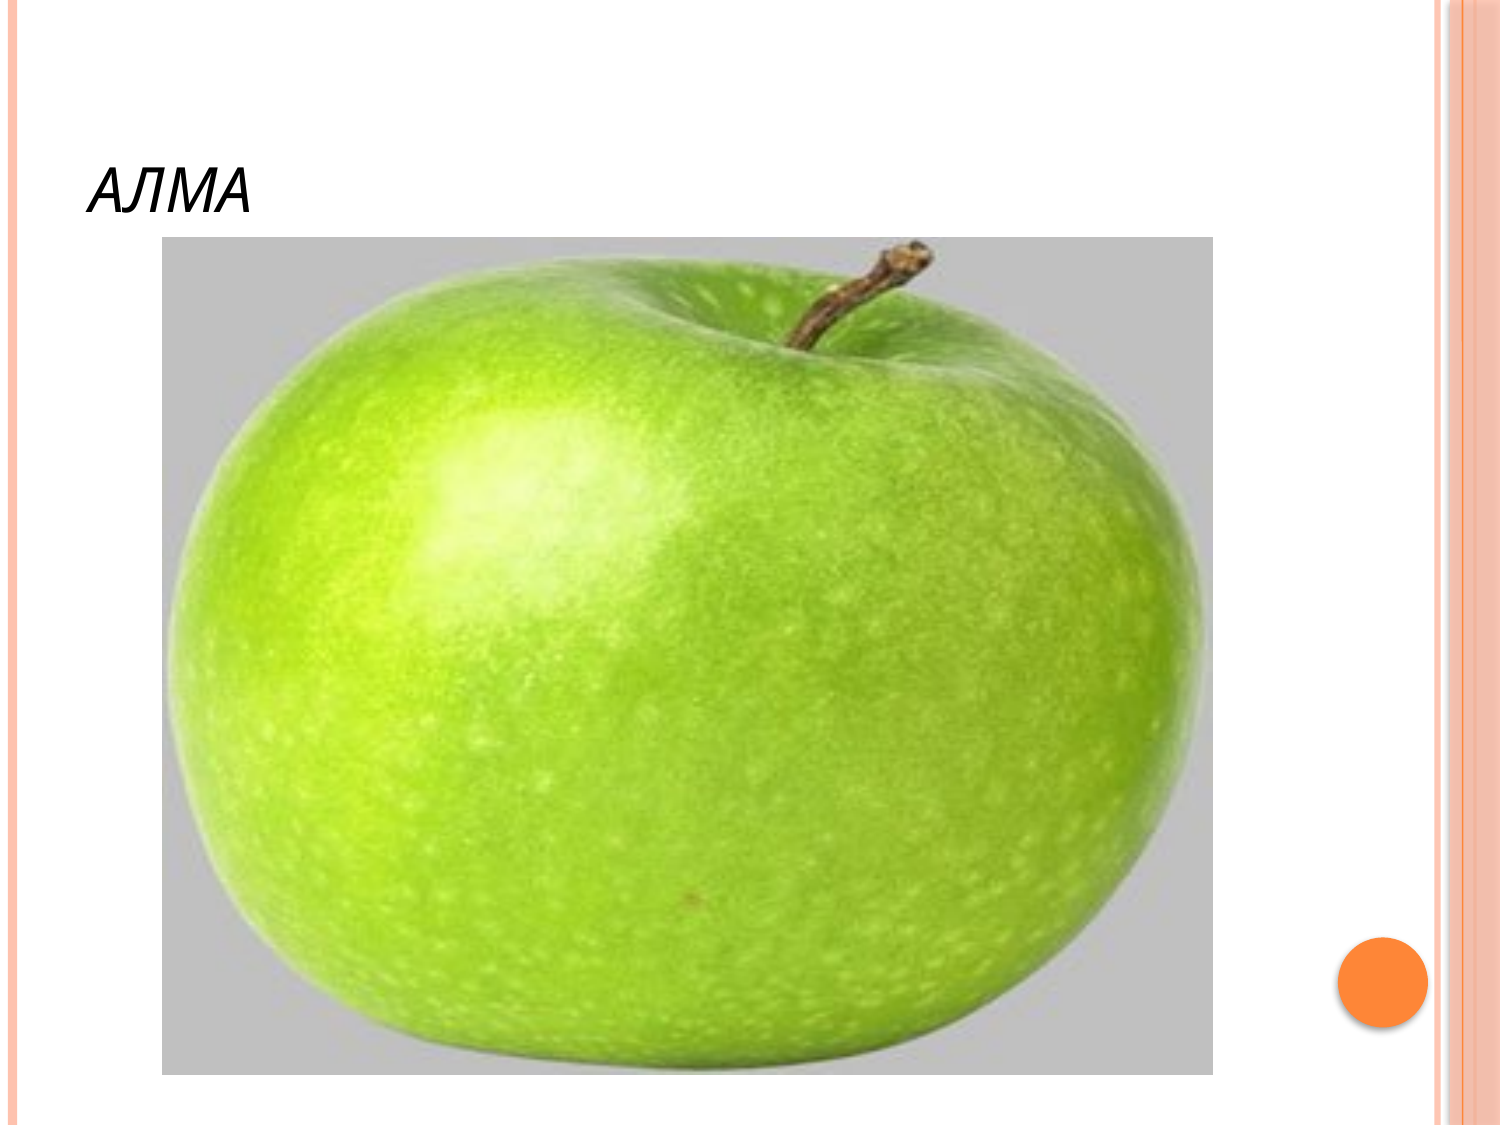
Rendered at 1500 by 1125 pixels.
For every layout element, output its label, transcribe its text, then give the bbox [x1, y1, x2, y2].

title Алма [75, 45, 1300, 233]
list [162, 237, 1213, 1076]
